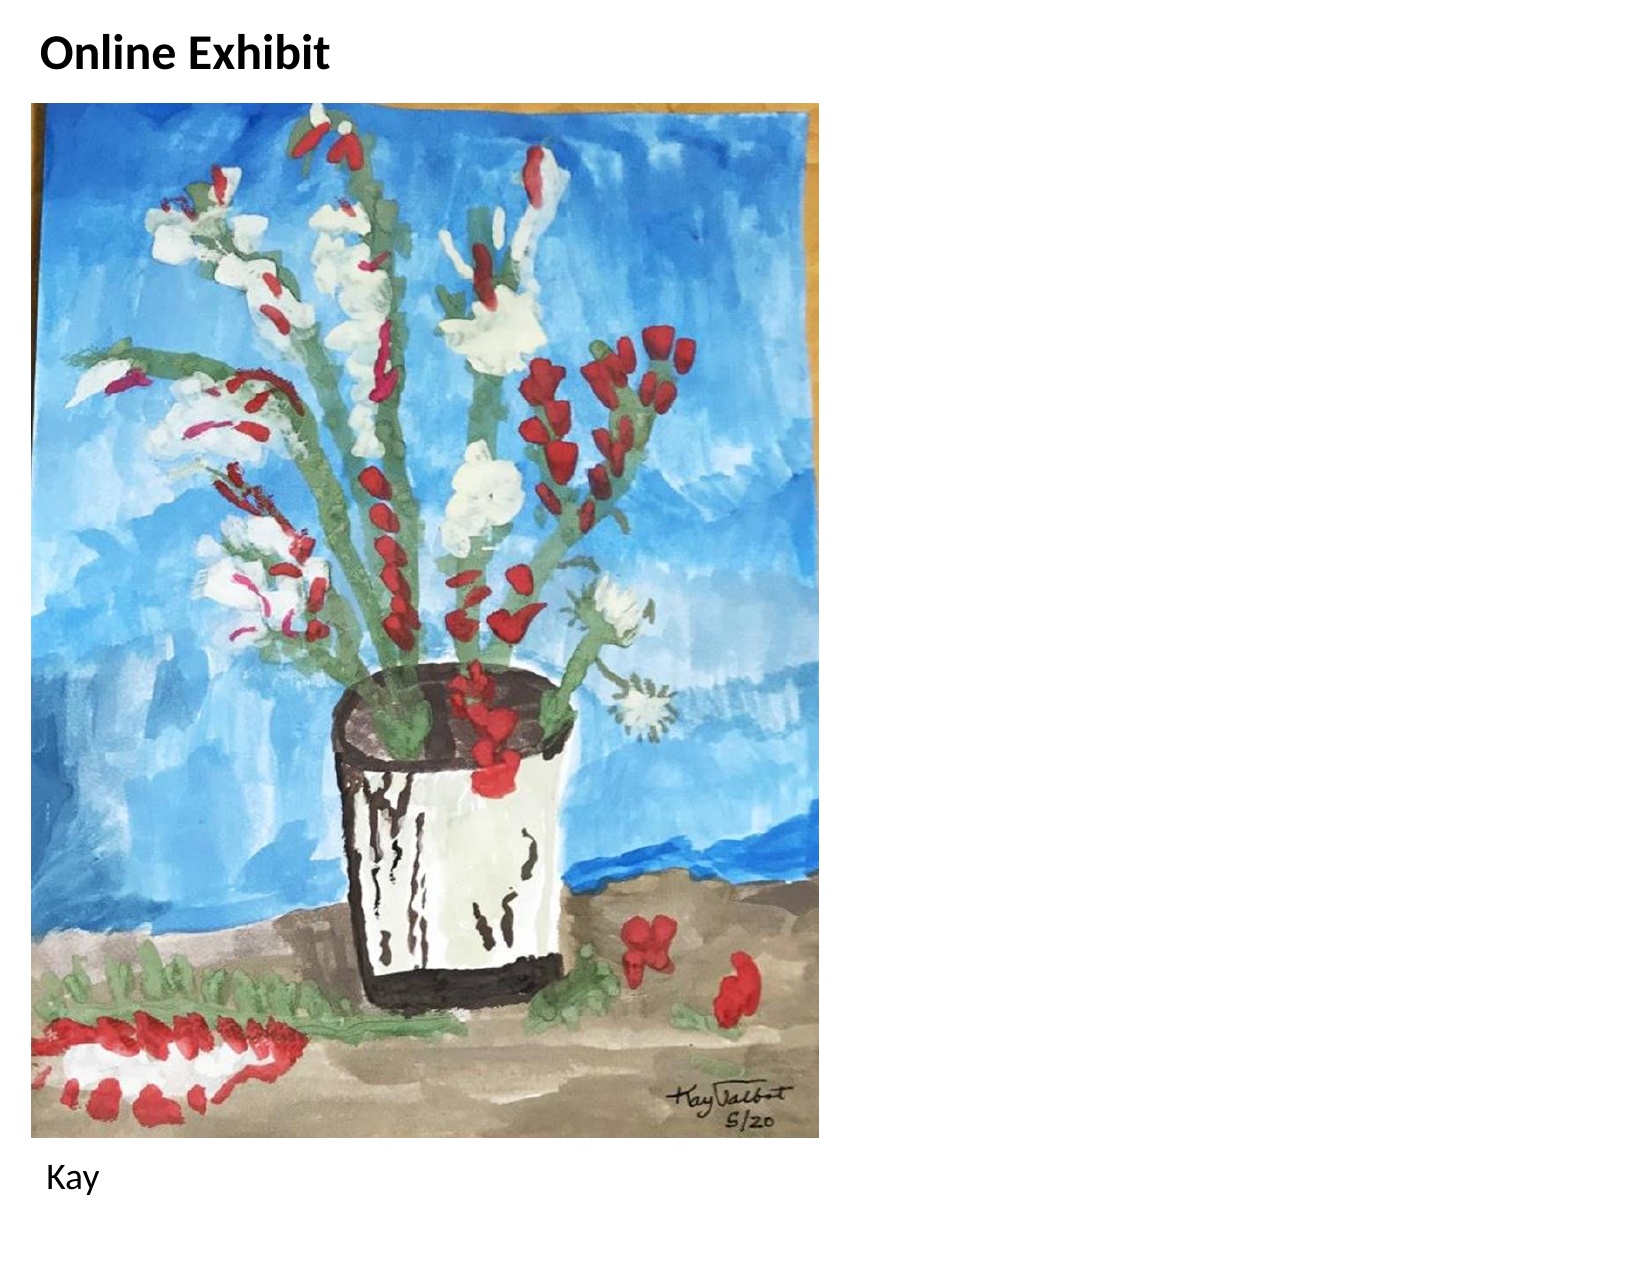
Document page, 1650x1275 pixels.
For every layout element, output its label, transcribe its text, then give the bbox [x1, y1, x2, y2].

text_box Kay [31, 1144, 220, 1204]
text_box Online Exhibit [24, 11, 950, 87]
picture [31, 103, 819, 1138]
